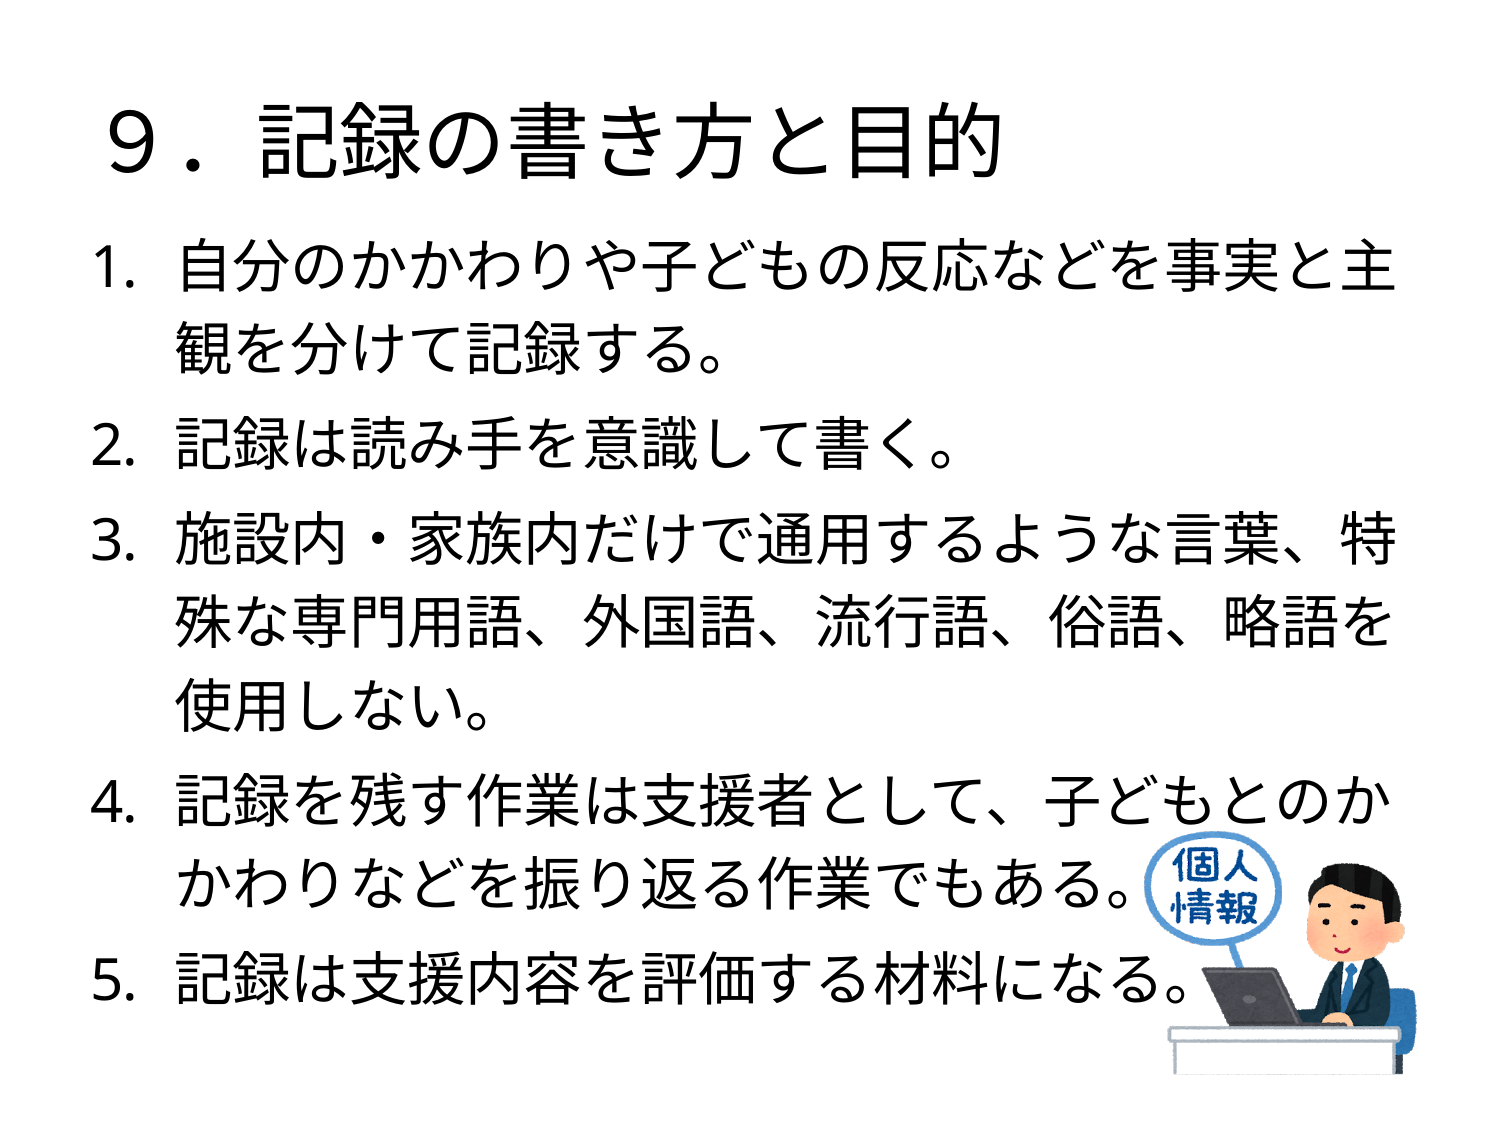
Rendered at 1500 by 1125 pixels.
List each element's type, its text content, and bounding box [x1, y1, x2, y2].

picture [1139, 822, 1426, 1088]
title ９．記録の書き方と目的 [75, 45, 1425, 208]
list 自分のかかわりや子どもの反応などを事実と主観を分けて記録する。 記録は読み手を意識して書く。 施設内・家族内だけで通用するような言葉、特殊な専門用語、外国語、流行語、俗語、略語を使用しない。 記録を残す作業は支援者として、子どもとのかかわりなどを振り返る作業でもある。 記録は支援内容を評価する材料になる。 [75, 208, 1425, 1005]
